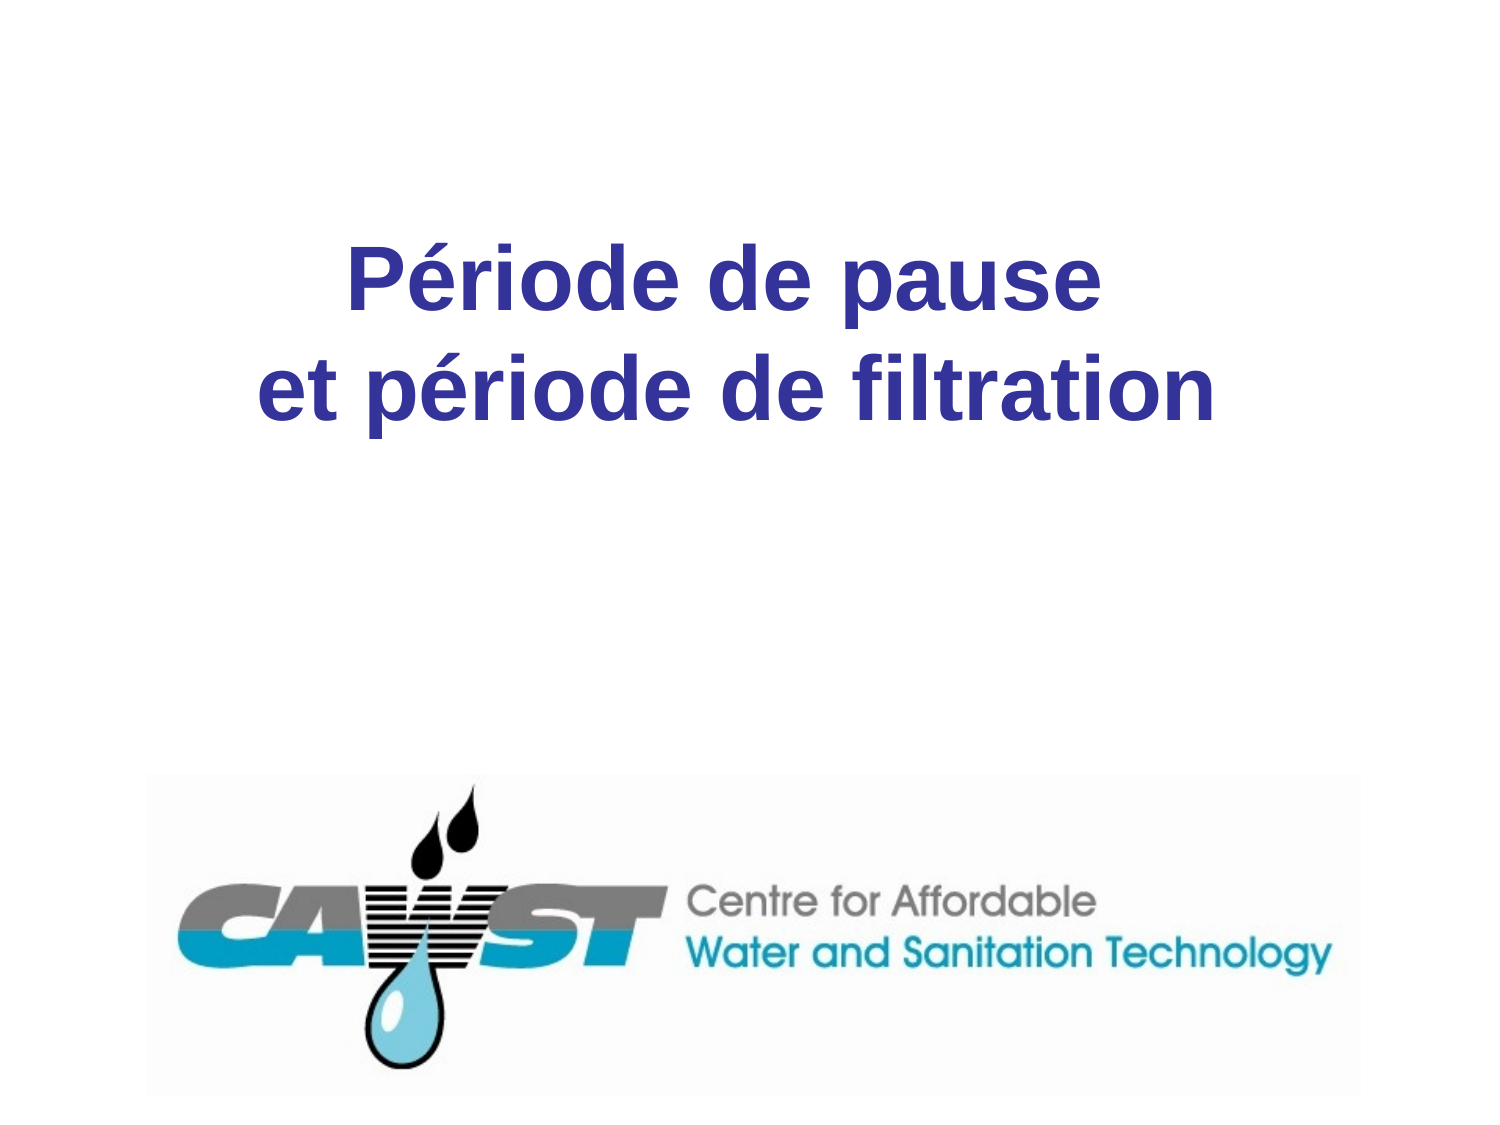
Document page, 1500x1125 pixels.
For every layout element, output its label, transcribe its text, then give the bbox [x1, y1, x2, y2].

title Période de pause et période de filtration [100, 208, 1376, 450]
picture [147, 774, 1361, 1096]
